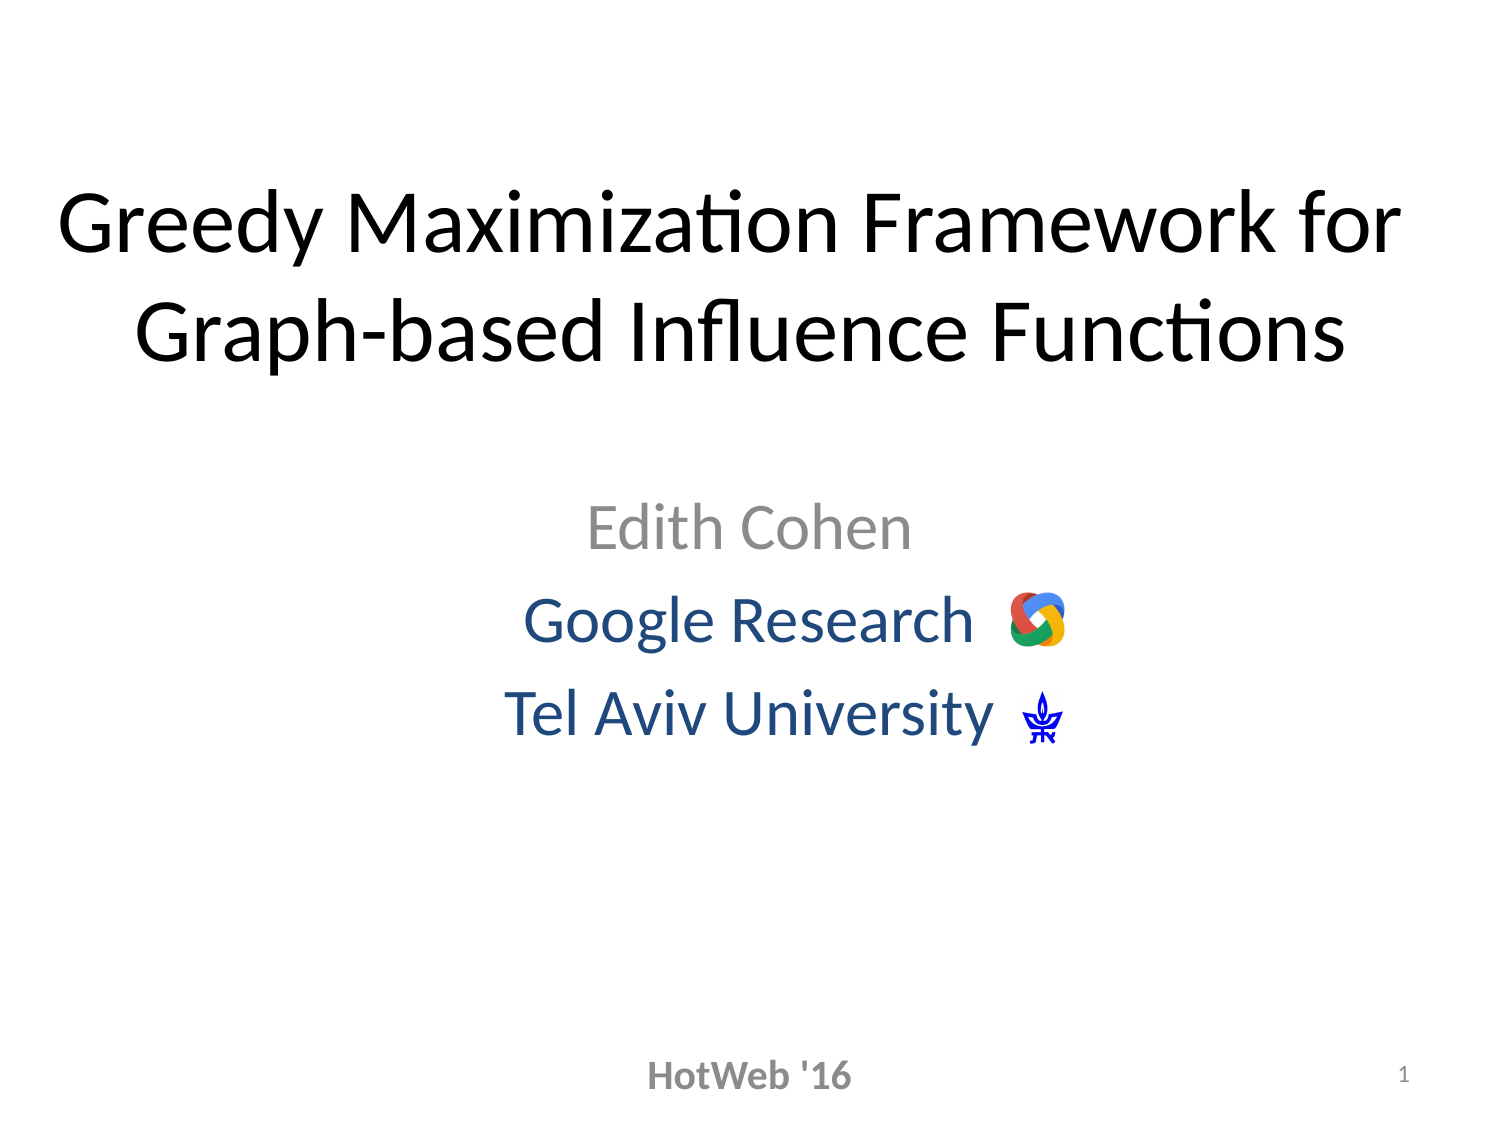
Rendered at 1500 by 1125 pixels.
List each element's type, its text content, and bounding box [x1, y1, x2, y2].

picture [1021, 691, 1063, 745]
footer HotWeb '16 [512, 1042, 988, 1103]
picture [1010, 591, 1065, 647]
title Greedy Maximization Framework for Graph-based Influence Functions [37, 149, 1425, 392]
slide_number 1 [1074, 1042, 1425, 1103]
subtitle Edith Cohen Google Research Tel Aviv University [225, 474, 1275, 763]
